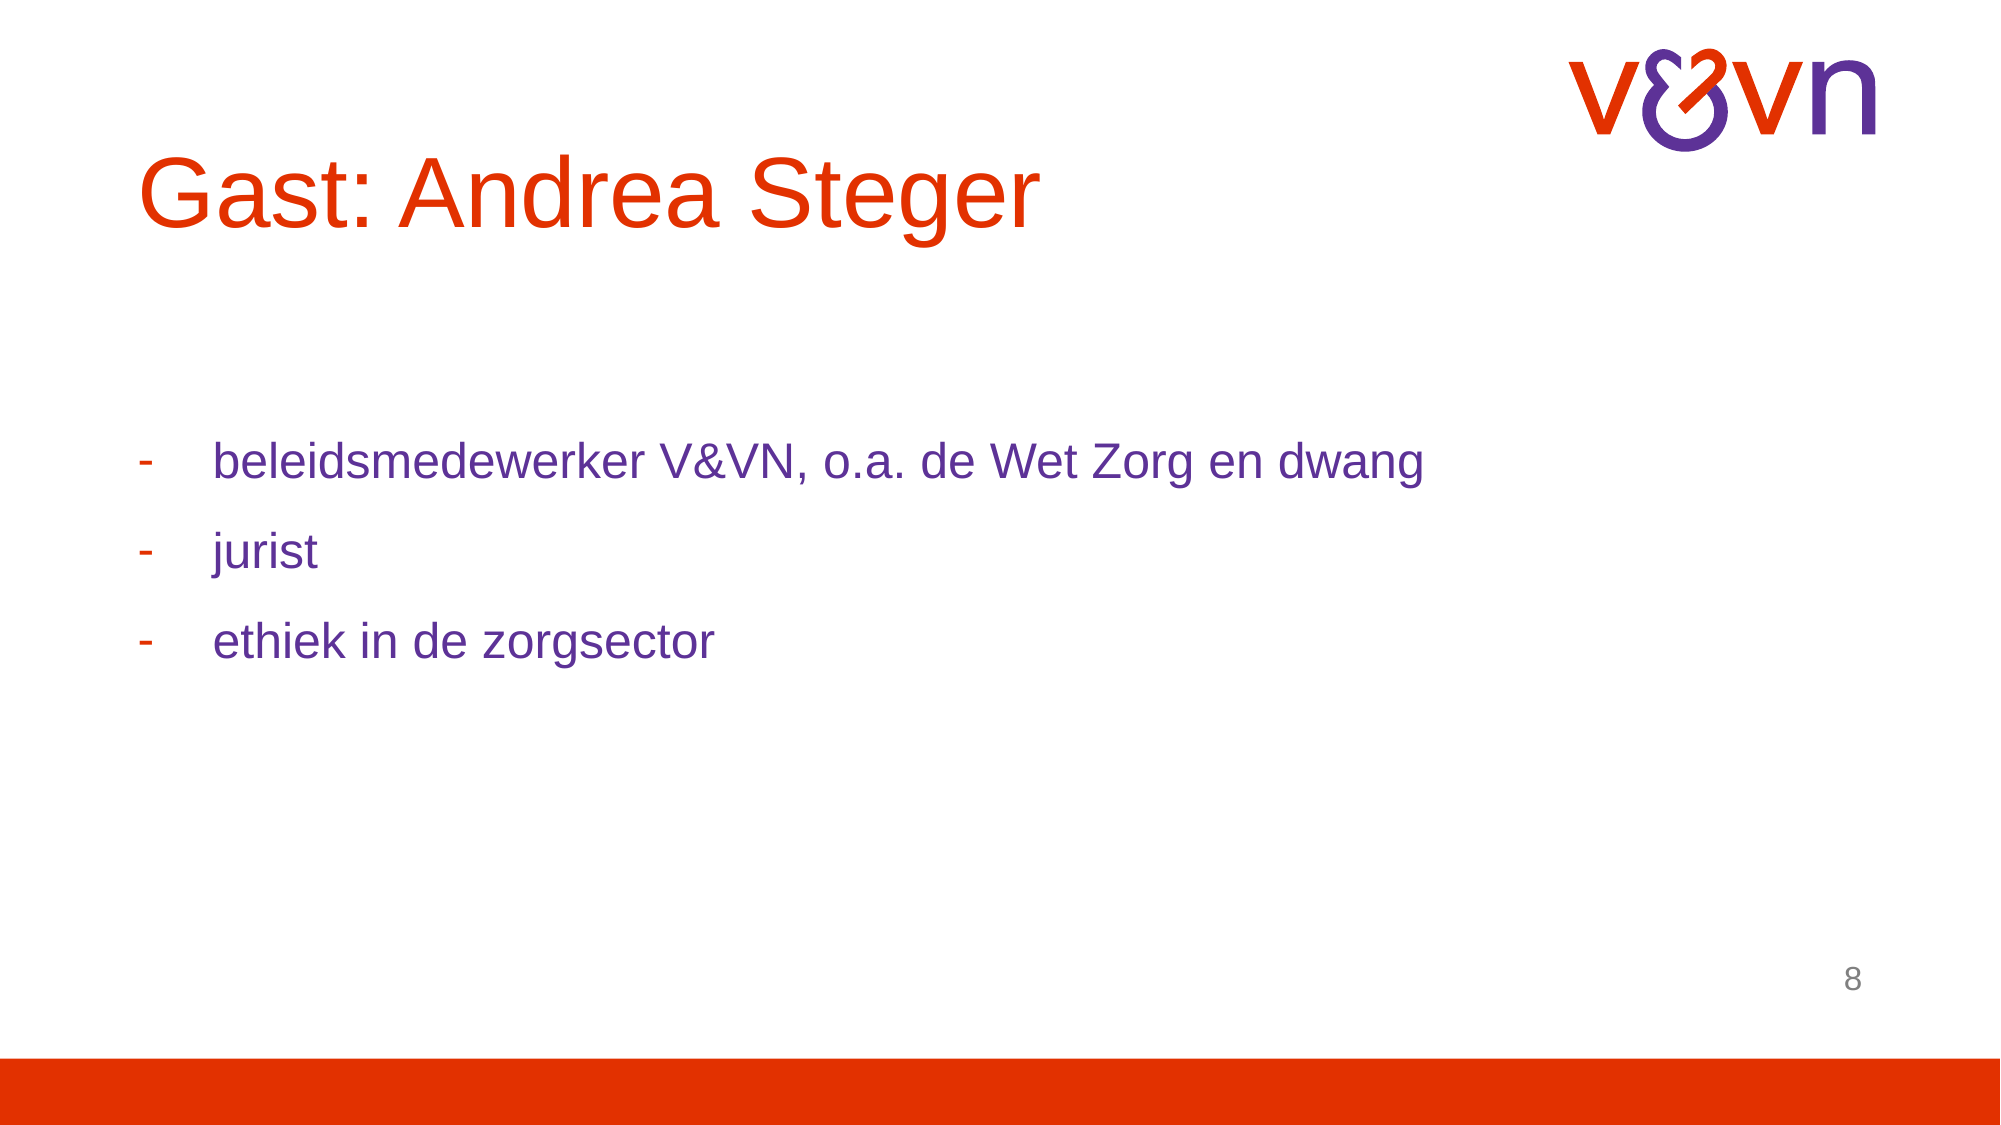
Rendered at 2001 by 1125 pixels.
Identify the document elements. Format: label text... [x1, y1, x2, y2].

slide_number 8 [586, 956, 1863, 999]
list beleidsmedewerker V&VN, o.a. de Wet Zorg en dwang jurist ethiek in de zorgsector [137, 158, 2000, 296]
title Gast: Andrea Steger [137, 126, 1359, 249]
